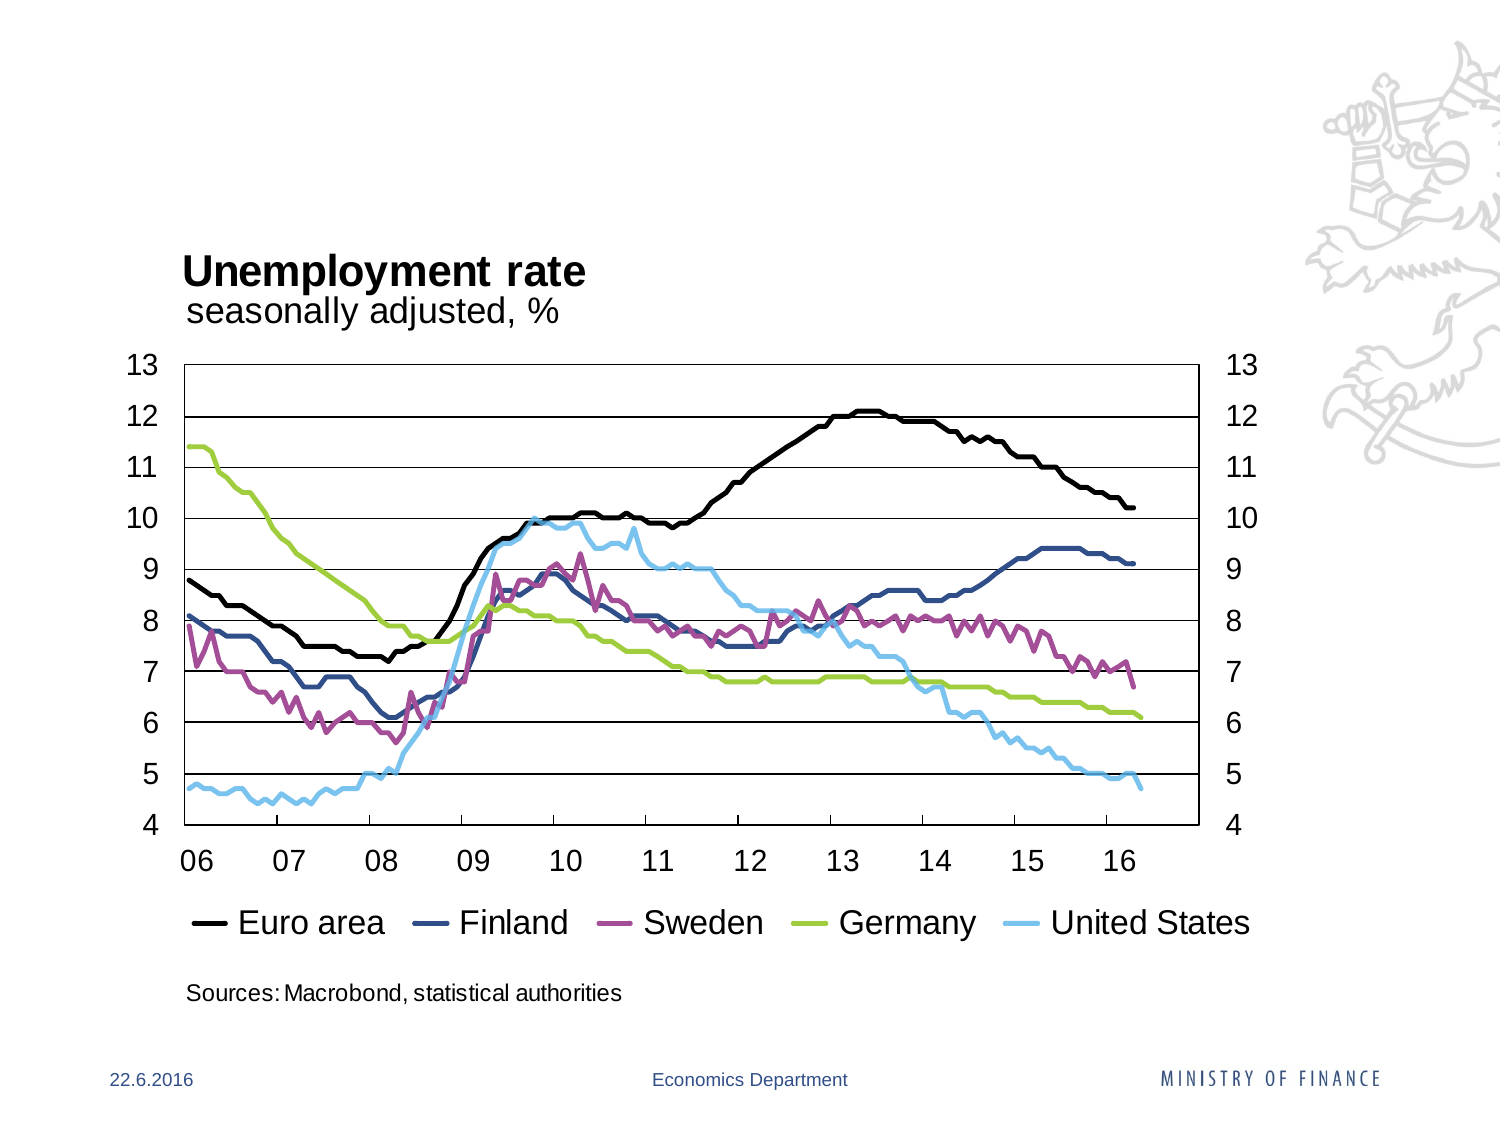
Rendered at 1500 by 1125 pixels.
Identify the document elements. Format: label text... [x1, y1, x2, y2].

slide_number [94, 1063, 255, 1103]
footer Economics Department [512, 1063, 988, 1103]
picture [81, 0, 1500, 1054]
picture [1095, 1063, 1445, 1093]
